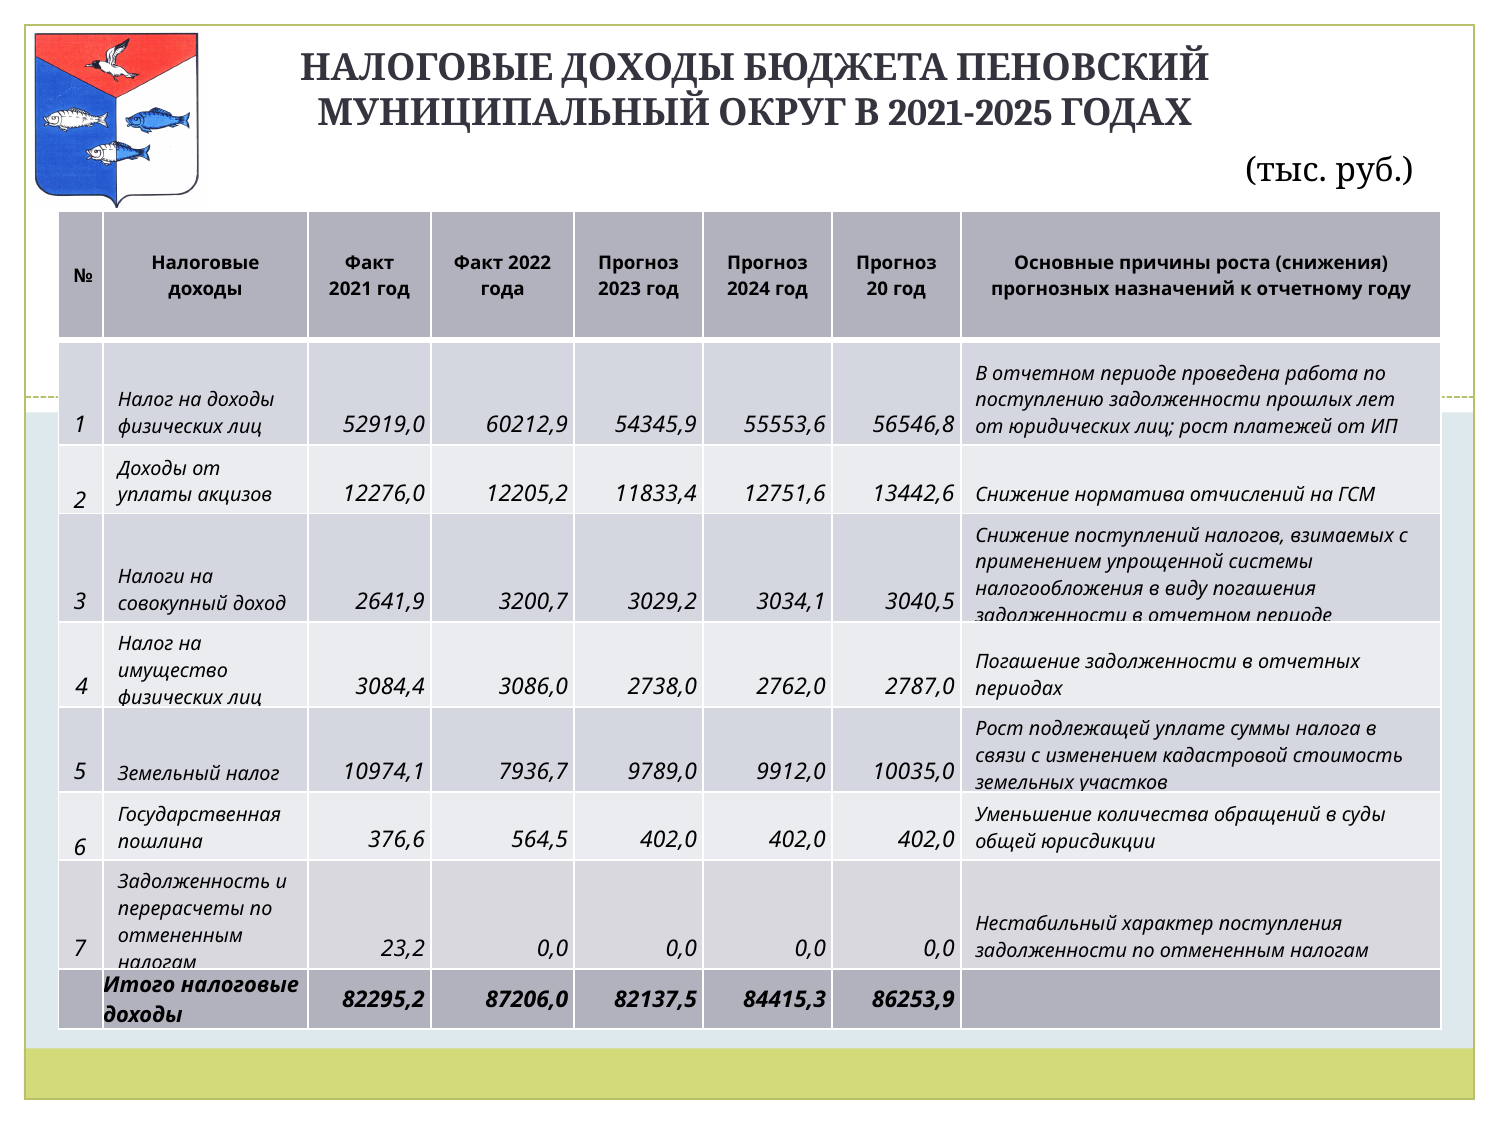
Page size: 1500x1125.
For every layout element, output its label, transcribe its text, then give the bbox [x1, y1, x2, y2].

table_cell 86253,9 [833, 970, 960, 1028]
table_cell 54345,9 [575, 343, 702, 444]
table_cell Налог на доходы физических лиц [104, 343, 307, 444]
table_cell 87206,0 [432, 970, 573, 1028]
table_cell 10035,0 [833, 708, 960, 791]
table_cell 402,0 [833, 793, 960, 859]
text_box Налоговые Доходы бюджета Пеновский муниципальный округ в 2021-2025 годах [269, 35, 1243, 153]
table_cell 52919,0 [309, 343, 430, 444]
table_cell Государственная пошлина [104, 793, 307, 859]
table_cell [962, 970, 1440, 1028]
table_cell Погашение задолженности в отчетных периодах [962, 623, 1440, 706]
table_cell 3029,2 [575, 514, 702, 621]
table_cell 1 [59, 343, 102, 444]
table_cell 3084,4 [309, 623, 430, 706]
table_cell 82295,2 [309, 970, 430, 1028]
table_cell 13442,6 [833, 446, 960, 513]
table_header Прогноз 2024 год [704, 212, 831, 337]
table_cell В отчетном периоде проведена работа по поступлению задолженности прошлых лет от юридических лиц; рост платежей от ИП [962, 343, 1440, 444]
table_cell 11833,4 [575, 446, 702, 513]
table_cell Рост подлежащей уплате суммы налога в связи с изменением кадастровой стоимость земельных участков [962, 708, 1440, 791]
table_cell 12276,0 [309, 446, 430, 513]
table_header Факт 2022 года [432, 212, 573, 337]
table_cell Задолженность и перерасчеты по отмененным налогам [104, 861, 307, 968]
text_box (тыс. руб.) [1230, 140, 1442, 196]
table_cell Снижение норматива отчислений на ГСМ [962, 446, 1440, 513]
table_cell 7 [59, 861, 102, 968]
table_cell 12205,2 [432, 446, 573, 513]
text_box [30, 30, 208, 209]
table_cell 402,0 [575, 793, 702, 859]
table_cell 564,5 [432, 793, 573, 859]
table_cell 84415,3 [704, 970, 831, 1028]
table_cell 55553,6 [704, 343, 831, 444]
table_header Основные причины роста (снижения) прогнозных назначений к отчетному году [962, 212, 1440, 337]
table_cell 9912,0 [704, 708, 831, 791]
table_cell Налоги на совокупный доход [104, 514, 307, 621]
table_cell 402,0 [704, 793, 831, 859]
table_header Факт 2021 год [309, 212, 430, 337]
table_header Прогноз 20 год [833, 212, 960, 337]
table_cell 2641,9 [309, 514, 430, 621]
table_cell Итого налоговые доходы [104, 970, 307, 1028]
table_cell 3040,5 [833, 514, 960, 621]
table_cell 3200,7 [432, 514, 573, 621]
table_cell Нестабильный характер поступления задолженности по отмененным налогам [962, 861, 1440, 968]
table_cell 2762,0 [704, 623, 831, 706]
table_cell 3 [59, 514, 102, 621]
table_header Налоговые доходы [104, 212, 307, 337]
table_cell 0,0 [432, 861, 573, 968]
table_cell 376,6 [309, 793, 430, 859]
table_cell 3034,1 [704, 514, 831, 621]
table_cell 0,0 [704, 861, 831, 968]
table_cell 6 [59, 793, 102, 859]
table_cell 12751,6 [704, 446, 831, 513]
table_cell 4 [59, 623, 102, 706]
table_cell 56546,8 [833, 343, 960, 444]
table_cell 10974,1 [309, 708, 430, 791]
table_cell Налог на имущество физических лиц [104, 623, 307, 706]
table_cell [59, 970, 102, 1028]
table_cell Доходы от уплаты акцизов [104, 446, 307, 513]
table_cell 2787,0 [833, 623, 960, 706]
table_cell 9789,0 [575, 708, 702, 791]
table_cell 23,2 [309, 861, 430, 968]
table_cell Уменьшение количества обращений в суды общей юрисдикции [962, 793, 1440, 859]
table_cell 2 [59, 446, 102, 513]
table_header № [59, 219, 102, 337]
table_cell 2738,0 [575, 623, 702, 706]
table_cell 0,0 [575, 861, 702, 968]
table_cell 60212,9 [432, 343, 573, 444]
table_header Прогноз 2023 год [575, 212, 702, 337]
table_cell 7936,7 [432, 708, 573, 791]
table_cell 82137,5 [575, 970, 702, 1028]
table_cell 3086,0 [432, 623, 573, 706]
table_cell Снижение поступлений налогов, взимаемых с применением упрощенной системы налогообложения в виду погашения задолженности в отчетном периоде [962, 514, 1440, 621]
table_cell 5 [59, 708, 102, 791]
table_cell 0,0 [833, 861, 960, 968]
table_cell Земельный налог [104, 708, 307, 791]
